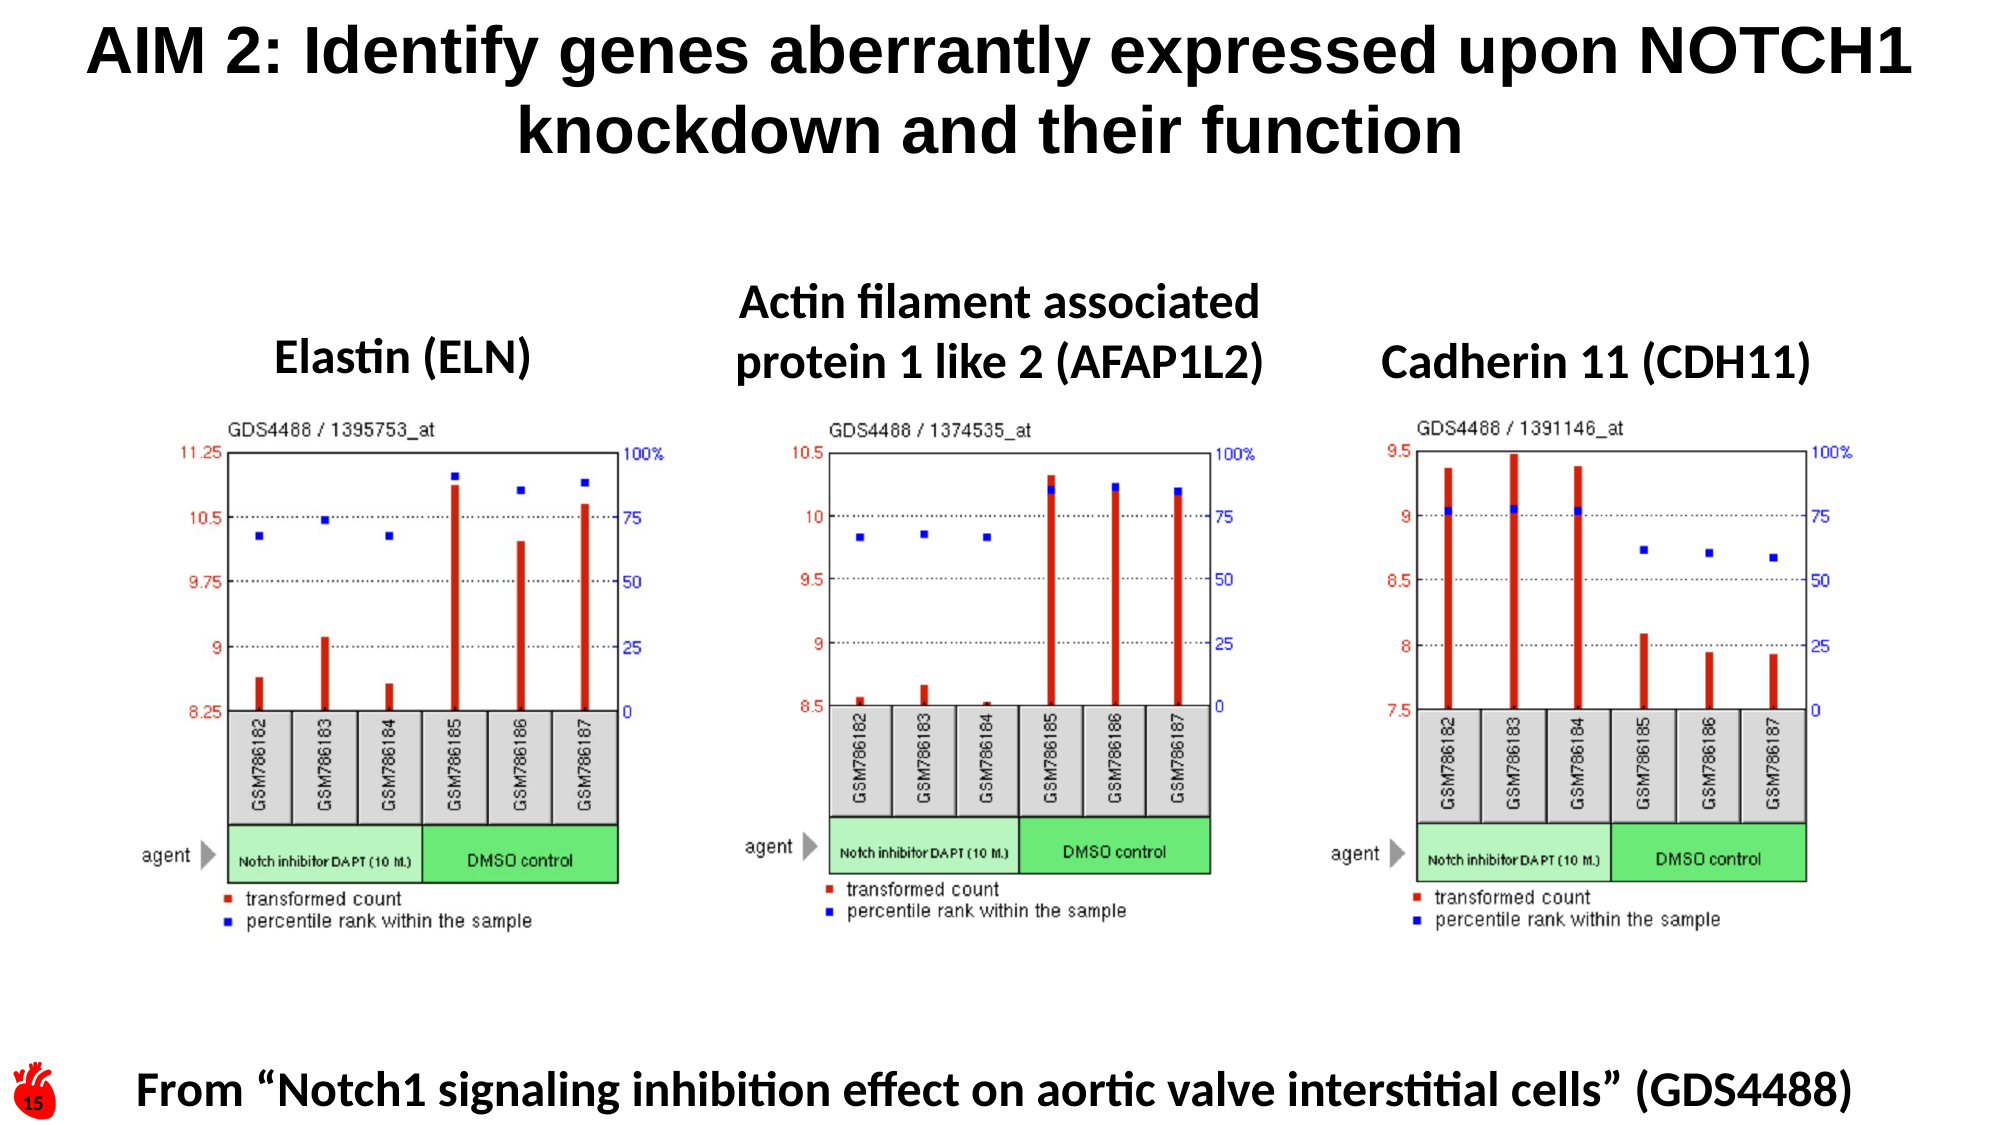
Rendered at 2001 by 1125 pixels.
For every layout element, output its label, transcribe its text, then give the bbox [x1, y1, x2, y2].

text_box Elastin (ELN) [230, 316, 576, 391]
text_box Actin filament associated protein 1 like 2 (AFAP1L2) [669, 260, 1331, 396]
text_box From “Notch1 signaling inhibition effect on aortic valve interstitial cells” (GDS4488) [101, 1049, 1889, 1124]
text_box Cadherin 11 (CDH11) [1348, 321, 1845, 397]
picture [0, 1056, 69, 1125]
picture [744, 397, 1256, 949]
text_box AIM 2: Identify genes aberrantly expressed upon NOTCH1 knockdown and their function [0, 0, 2000, 175]
picture [1330, 397, 1863, 942]
picture [136, 397, 670, 949]
